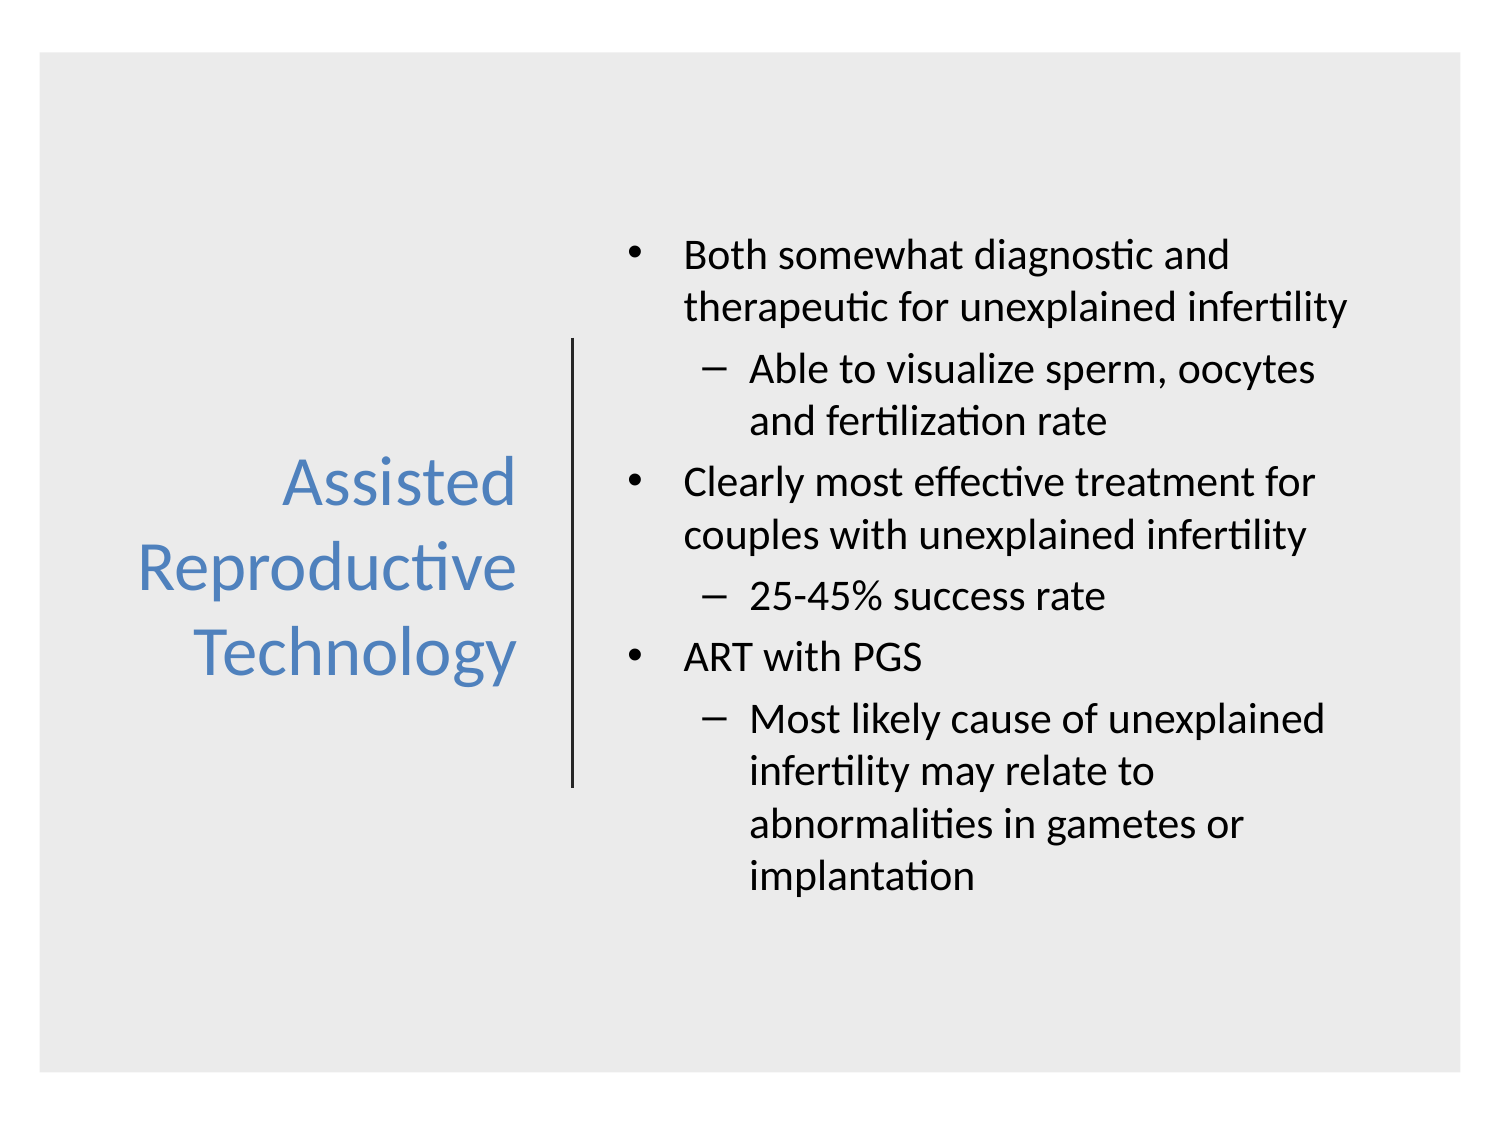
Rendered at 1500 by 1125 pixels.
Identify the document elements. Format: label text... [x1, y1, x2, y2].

list Both somewhat diagnostic and therapeutic for unexplained infertility Able to visualize sperm, oocytes and fertilization rate Clearly most effective treatment for couples with unexplained infertility 25-45% success rate ART with PGS Most likely cause of unexplained infertility may relate to abnormalities in gametes or implantation [612, 158, 1397, 967]
title Assisted Reproductive Technology [103, 158, 533, 967]
text_box [37, 50, 1462, 1074]
